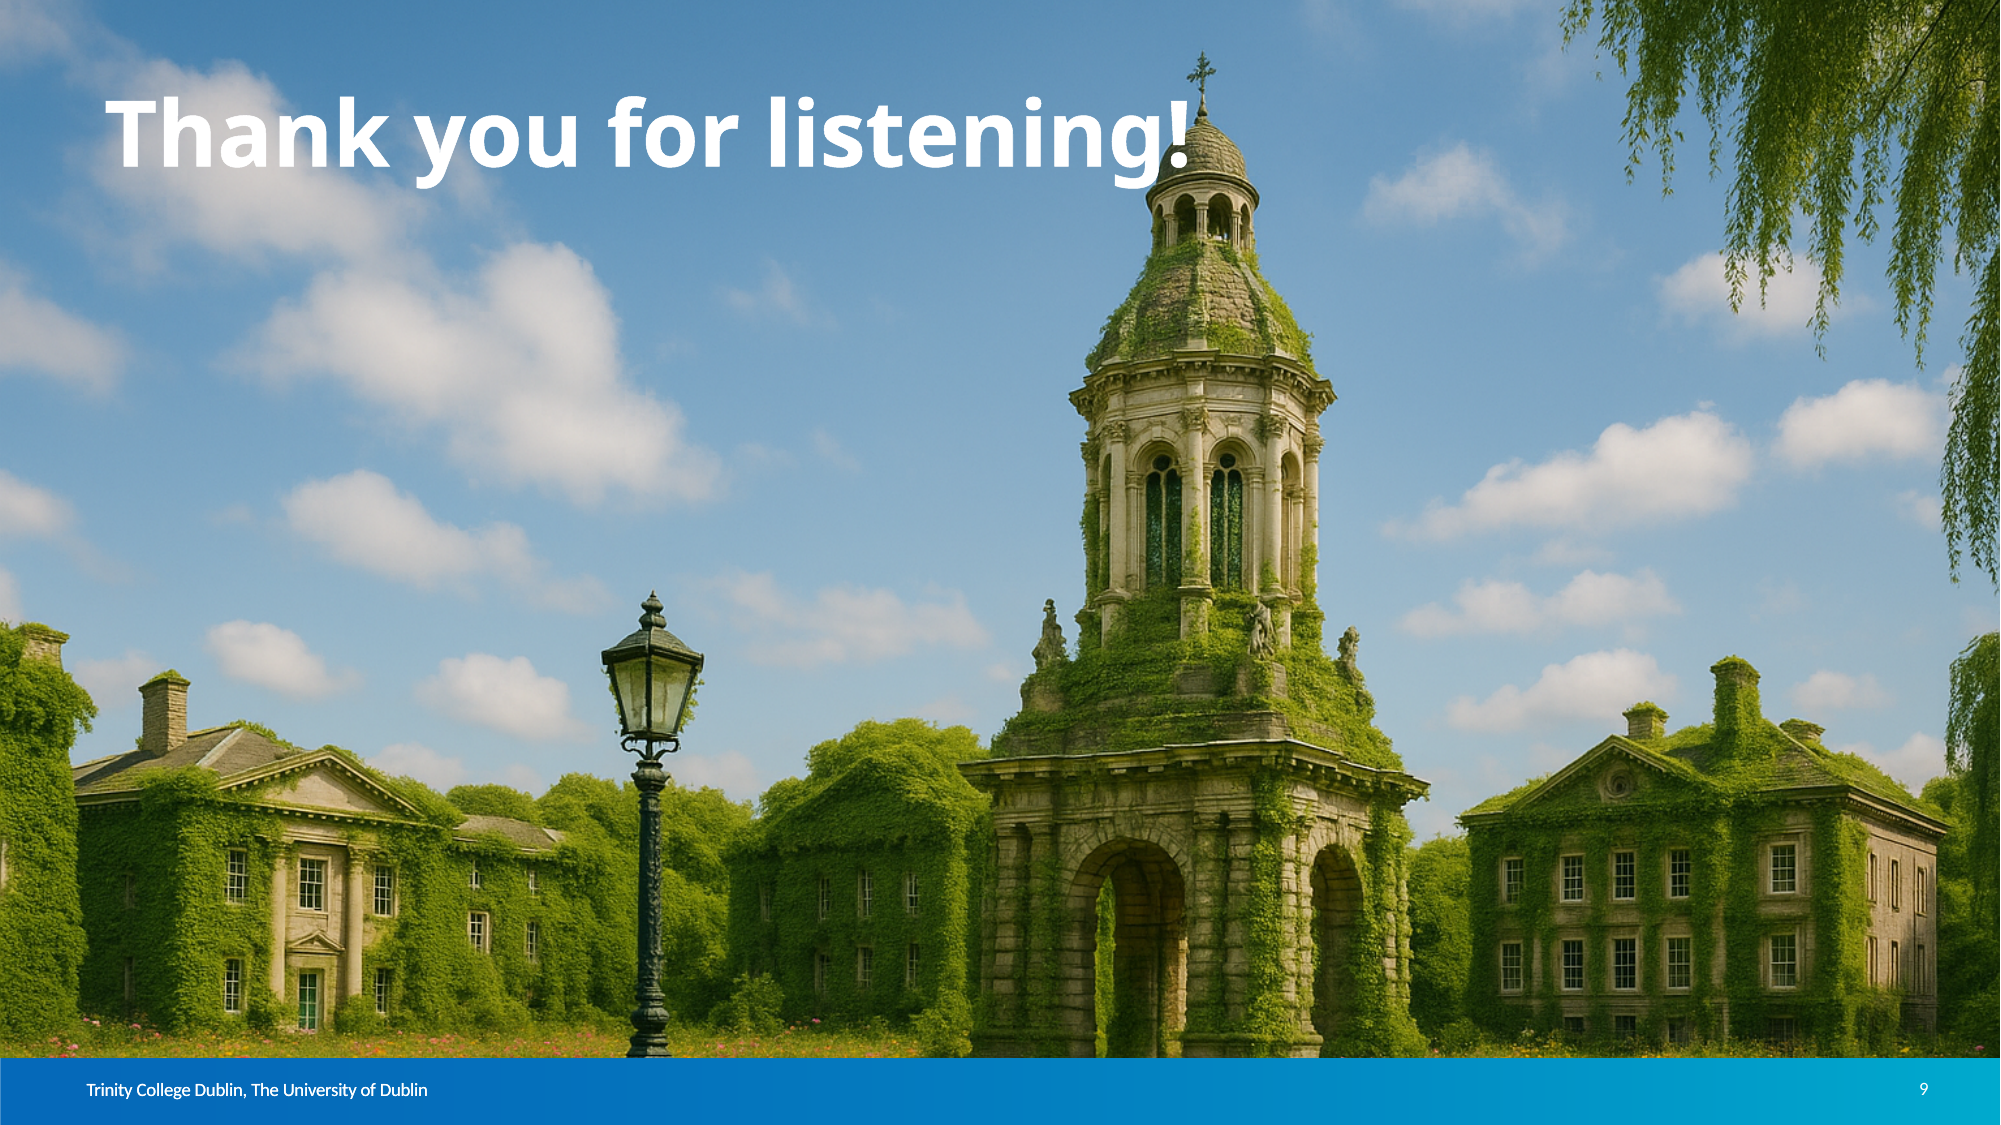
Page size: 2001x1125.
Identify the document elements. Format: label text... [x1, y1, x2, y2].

picture [0, 0, 2000, 1125]
slide_number 9 [1881, 1068, 1929, 1100]
